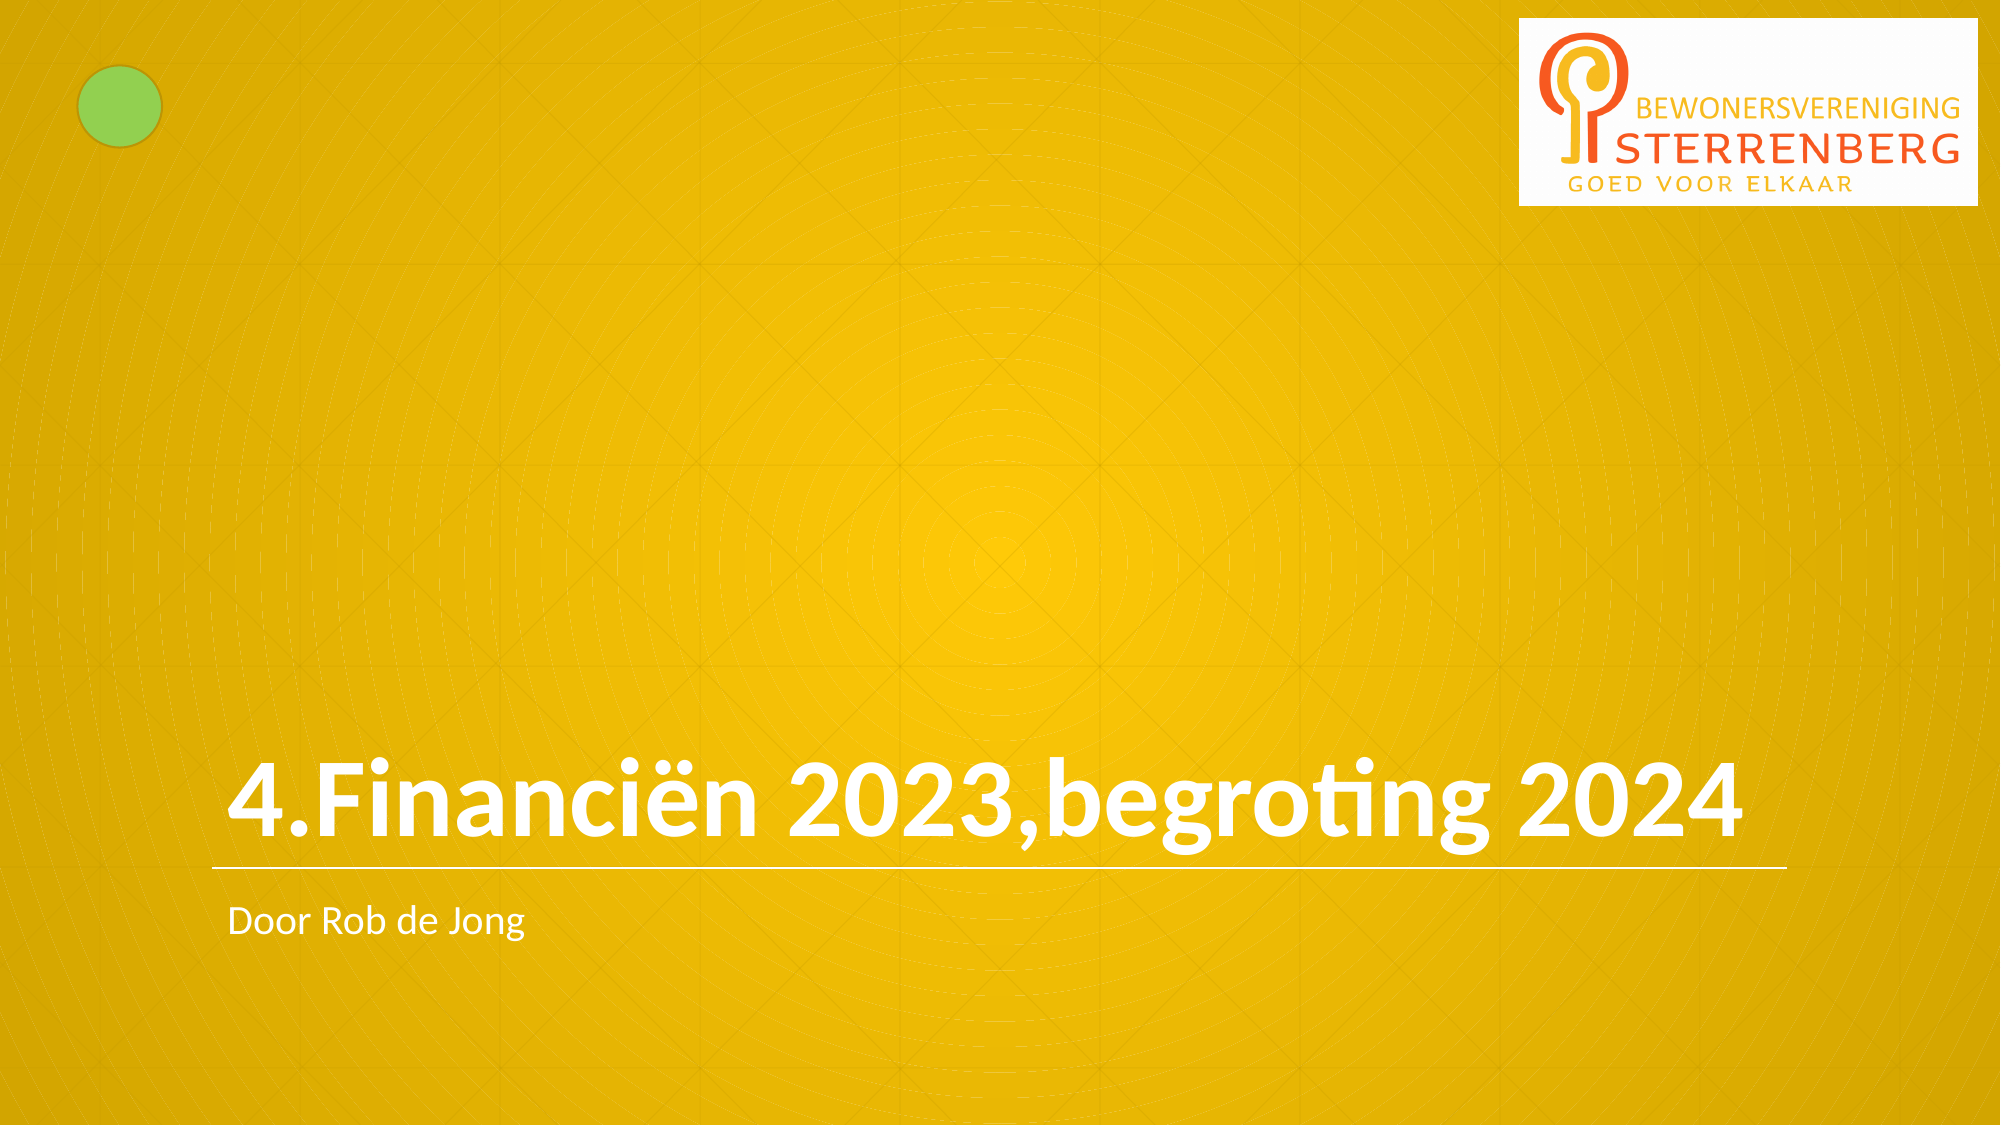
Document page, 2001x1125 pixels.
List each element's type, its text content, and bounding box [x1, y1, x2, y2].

picture [1519, 18, 1981, 206]
title 4.Financiën 2023,begroting 2024 [212, 416, 1788, 867]
text_box [76, 64, 164, 149]
list Door Rob de Jong [212, 891, 1788, 966]
